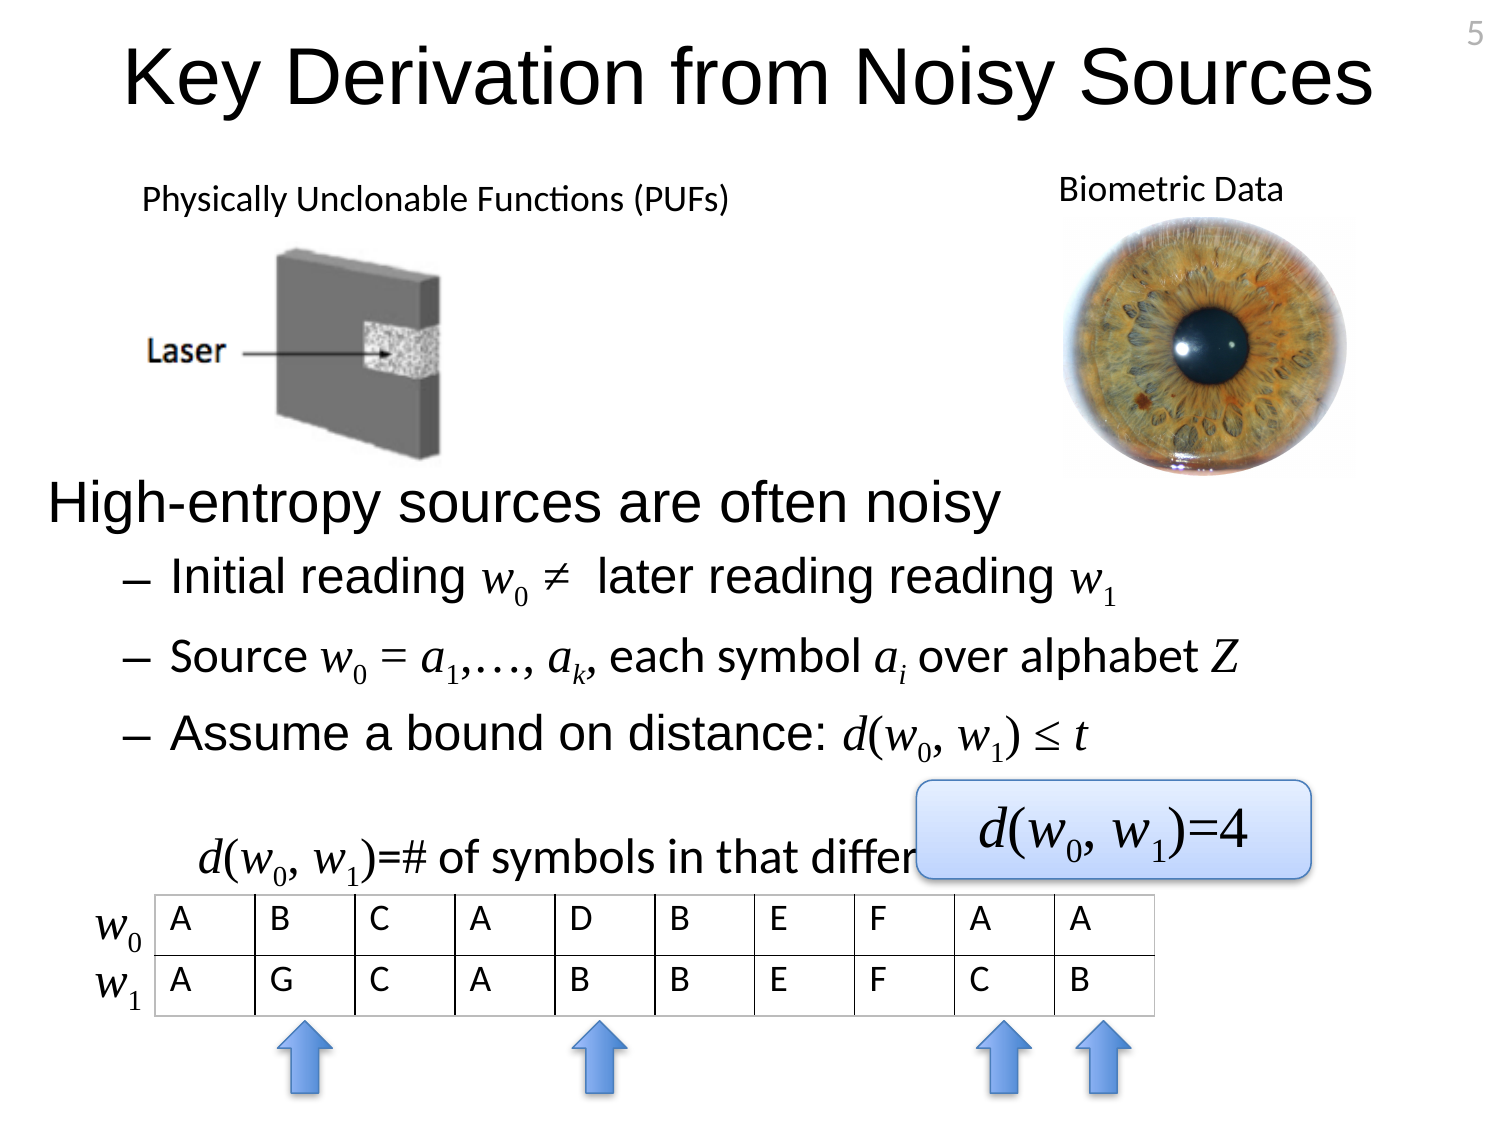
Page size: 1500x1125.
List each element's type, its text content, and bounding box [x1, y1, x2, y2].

table_header A [456, 896, 554, 955]
text_box w1 [79, 940, 158, 1024]
table_cell B [1055, 956, 1154, 1015]
table_cell C [955, 956, 1054, 1015]
table_cell G [256, 956, 354, 1015]
text_box Physically Unclonable Functions (PUFs) [127, 166, 746, 226]
list High-entropy sources are often noisy Initial reading w0 ≠ later reading reading w1 Source w0 = a1,…, ak, each symbol ai over alphabet Z Assume a bound on distance: d(w0, w1) ≤ t d(w0, w1)=# of symbols in that differ [32, 456, 1500, 973]
picture [1062, 217, 1356, 478]
table_header A [1055, 896, 1154, 955]
picture [137, 239, 462, 474]
table_cell E [755, 956, 854, 1015]
table_cell C [356, 956, 454, 1015]
text_box [571, 1020, 628, 1094]
table_header E [755, 896, 854, 955]
table_cell A [158, 956, 254, 1015]
table_header B [256, 896, 354, 955]
table_header A [158, 896, 254, 955]
text_box Biometric Data [1043, 157, 1300, 217]
table_header A [955, 896, 1054, 955]
text_box d(w0, w1)=4 [915, 779, 1312, 880]
table_cell B [556, 956, 654, 1015]
text_box [1075, 1020, 1132, 1094]
title Key Derivation from Noisy Sources [75, 0, 1425, 167]
table_header D [556, 896, 654, 955]
table_header F [855, 896, 954, 955]
slide_number 5 [1149, 0, 1500, 60]
table_header C [356, 896, 454, 955]
table_header B [656, 896, 754, 955]
table_cell F [855, 956, 954, 1015]
table_cell B [656, 956, 754, 1015]
text_box [276, 1020, 333, 1094]
text_box [975, 1020, 1033, 1094]
text_box w0 [79, 882, 158, 940]
table_cell A [456, 956, 554, 1015]
